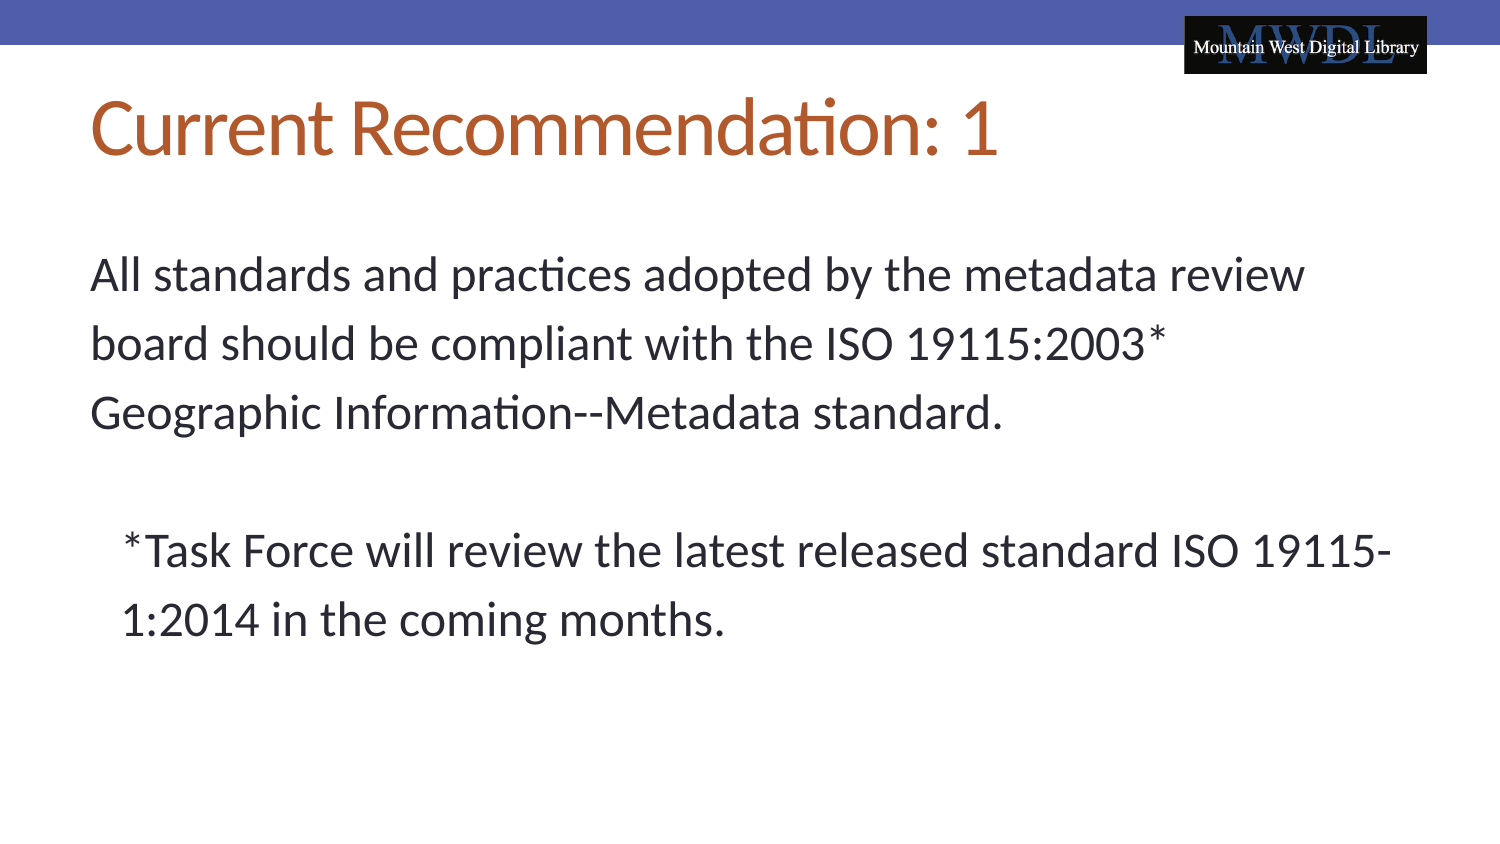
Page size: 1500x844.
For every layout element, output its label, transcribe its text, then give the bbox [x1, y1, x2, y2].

title Current Recommendation: 1 [75, 65, 1425, 188]
picture [1184, 16, 1427, 74]
list All standards and practices adopted by the metadata review board should be compliant with the ISO 19115:2003* Geographic Information--Metadata standard. *Task Force will review the latest released standard ISO 19115-1:2014 in the coming months. [75, 217, 1425, 797]
